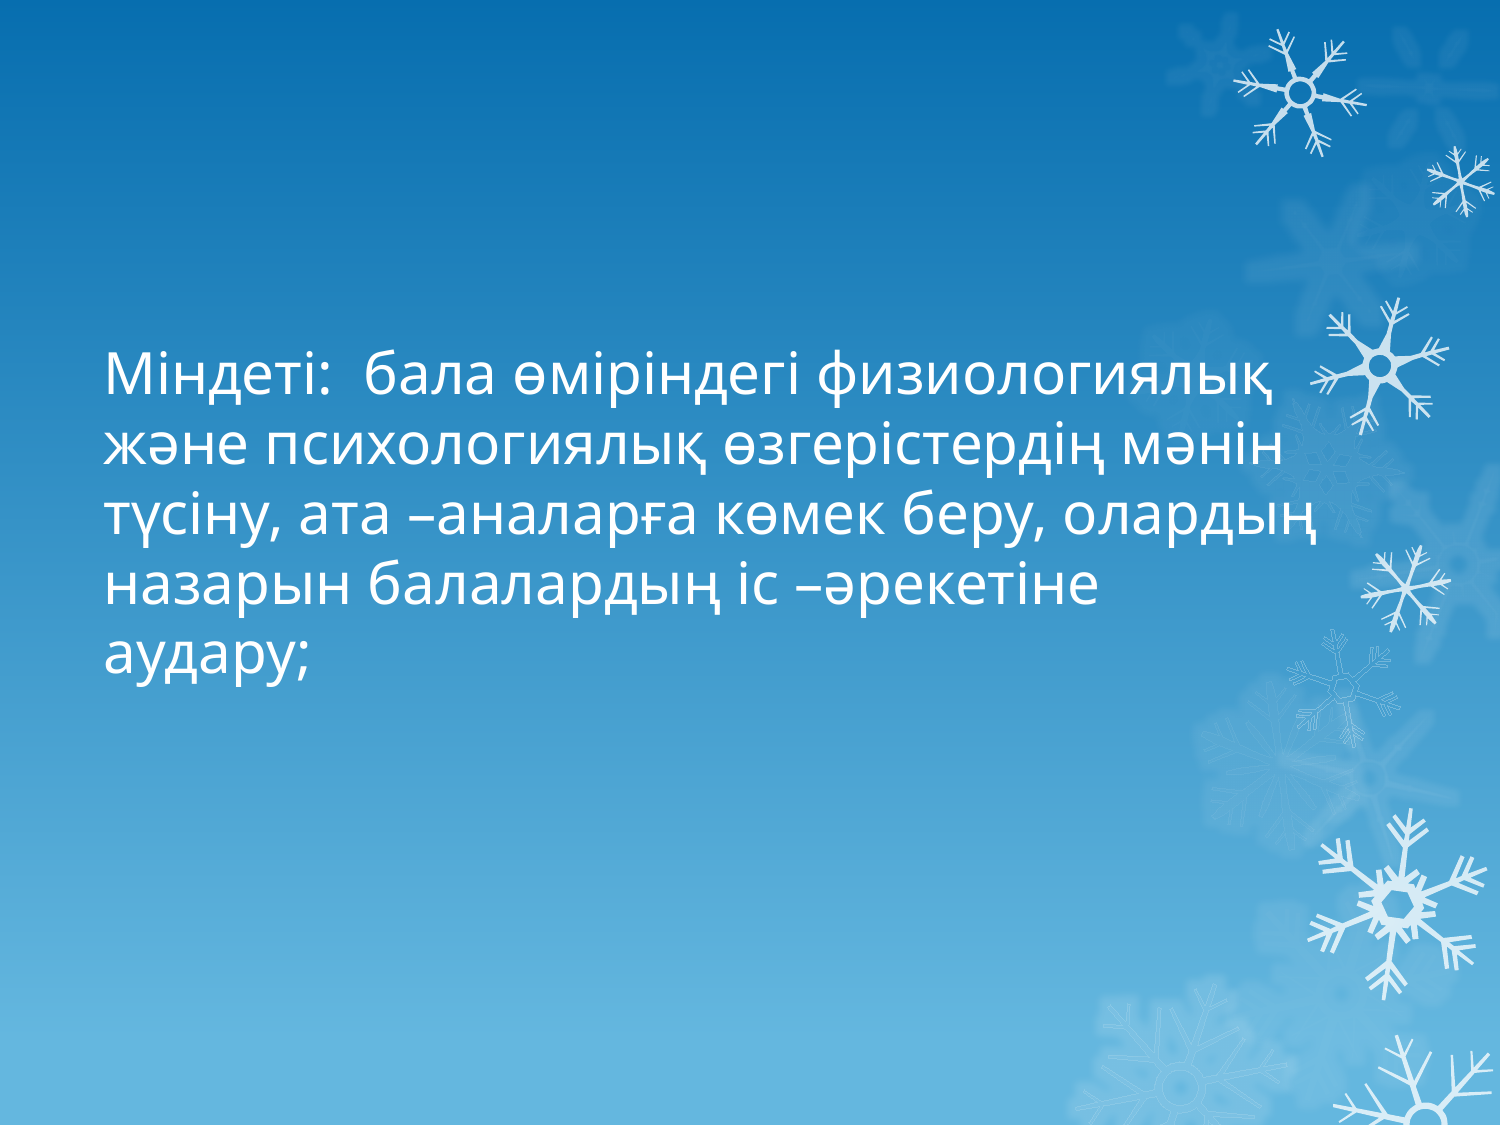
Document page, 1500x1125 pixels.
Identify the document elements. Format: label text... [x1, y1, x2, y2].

list Міндеті: бала өміріндегі физиологиялық және психологиялық өзгерістердің мәнін түсіну, ата –аналарға көмек беру, олардың назарын балалардың іс –әрекетіне аудару; [88, 125, 1335, 962]
